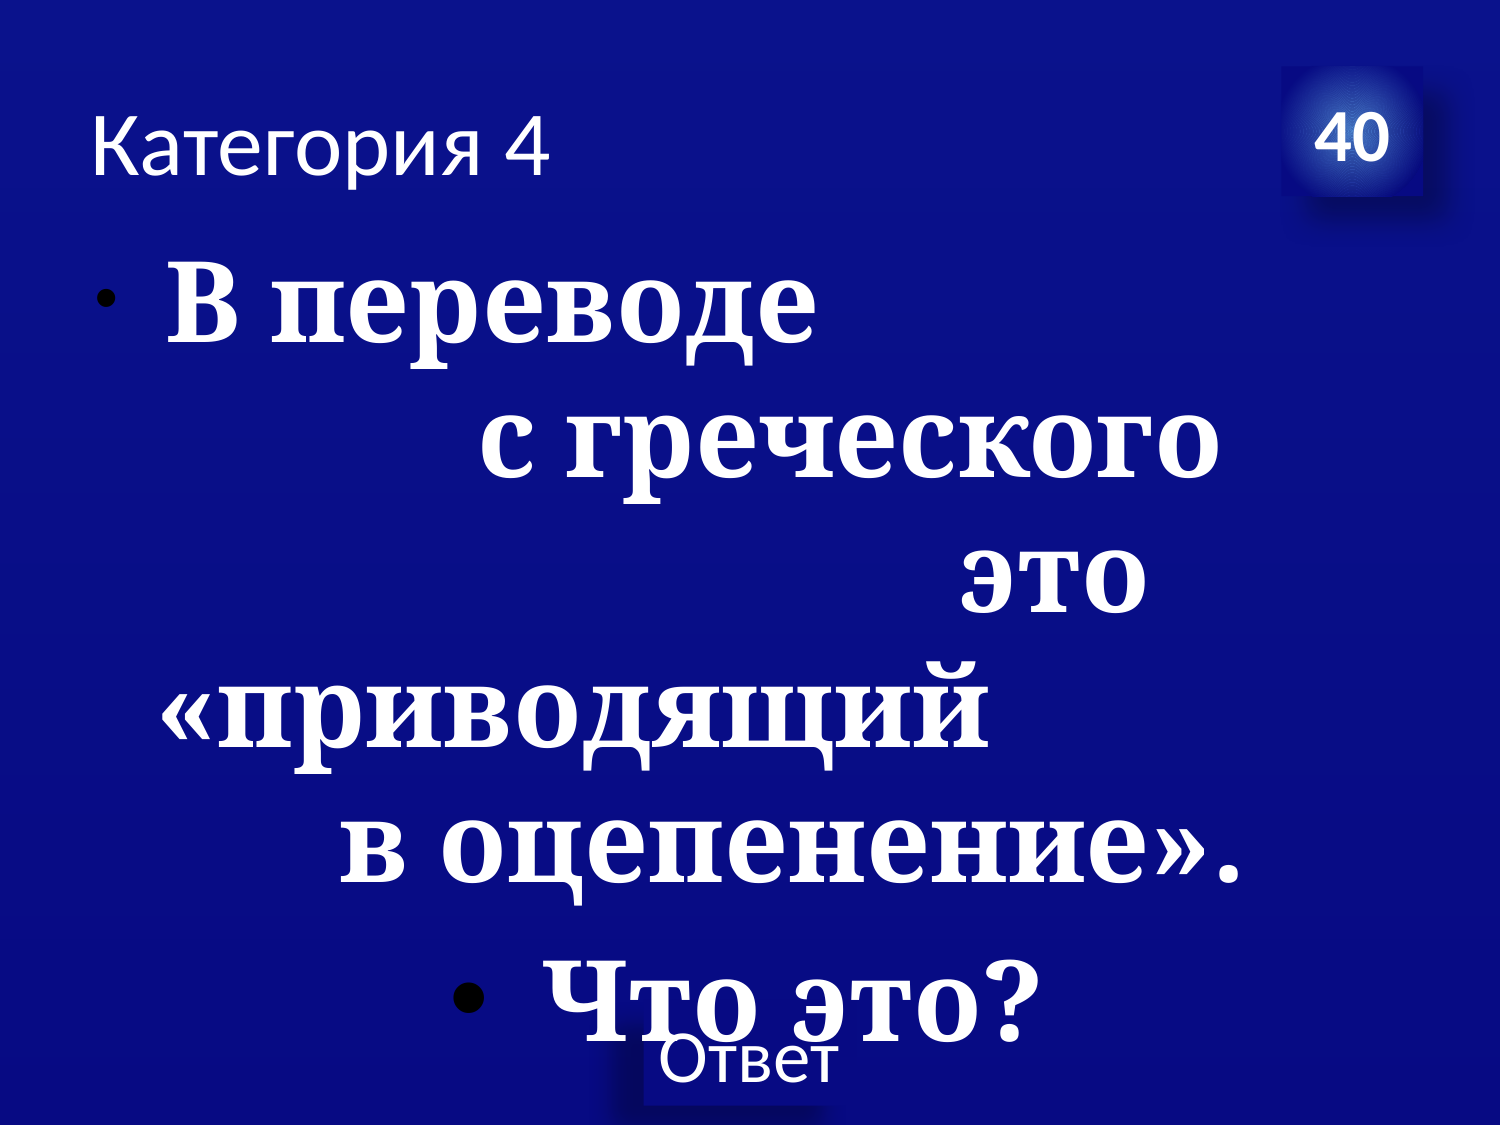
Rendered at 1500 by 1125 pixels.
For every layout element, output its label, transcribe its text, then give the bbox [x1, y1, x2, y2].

text_box 40 [1281, 66, 1424, 197]
title Категория 4 [75, 45, 1258, 221]
list В переводе с греческого это «приводящий в оцепенение». Что это? [75, 221, 1425, 959]
